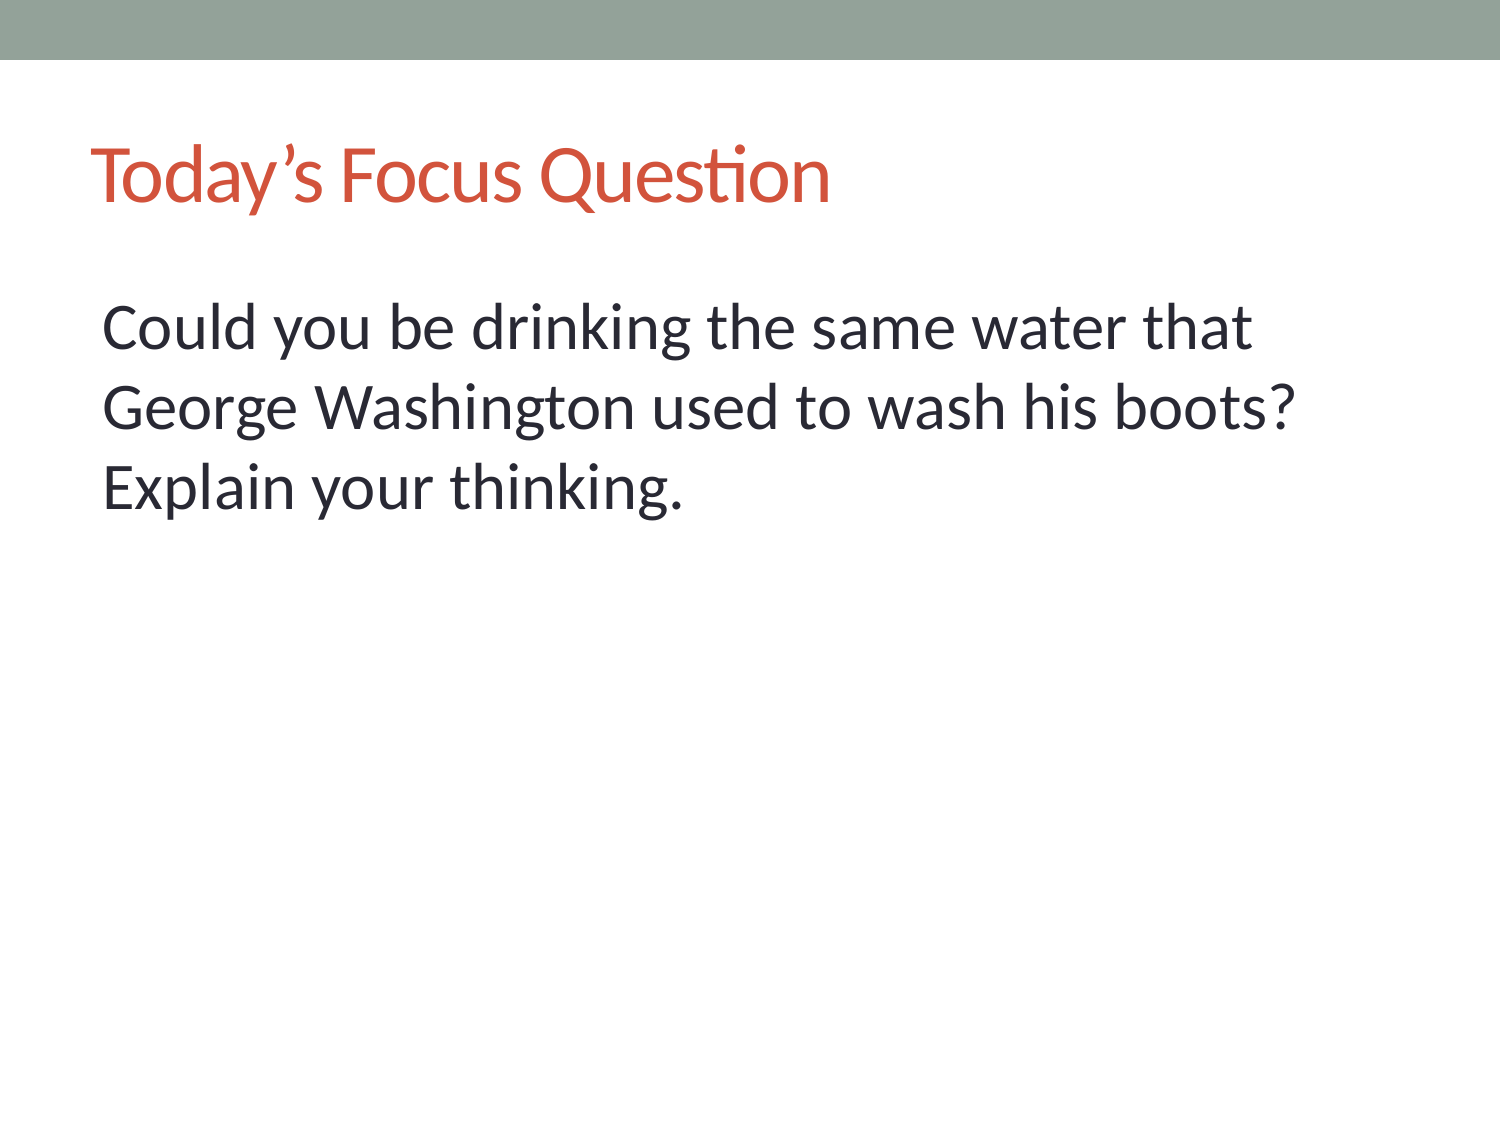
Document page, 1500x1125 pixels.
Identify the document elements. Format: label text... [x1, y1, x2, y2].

title Today’s Focus Question [75, 87, 1425, 250]
list Could you be drinking the same water that George Washington used to wash his boots? Explain your thinking. [87, 275, 1438, 1075]
